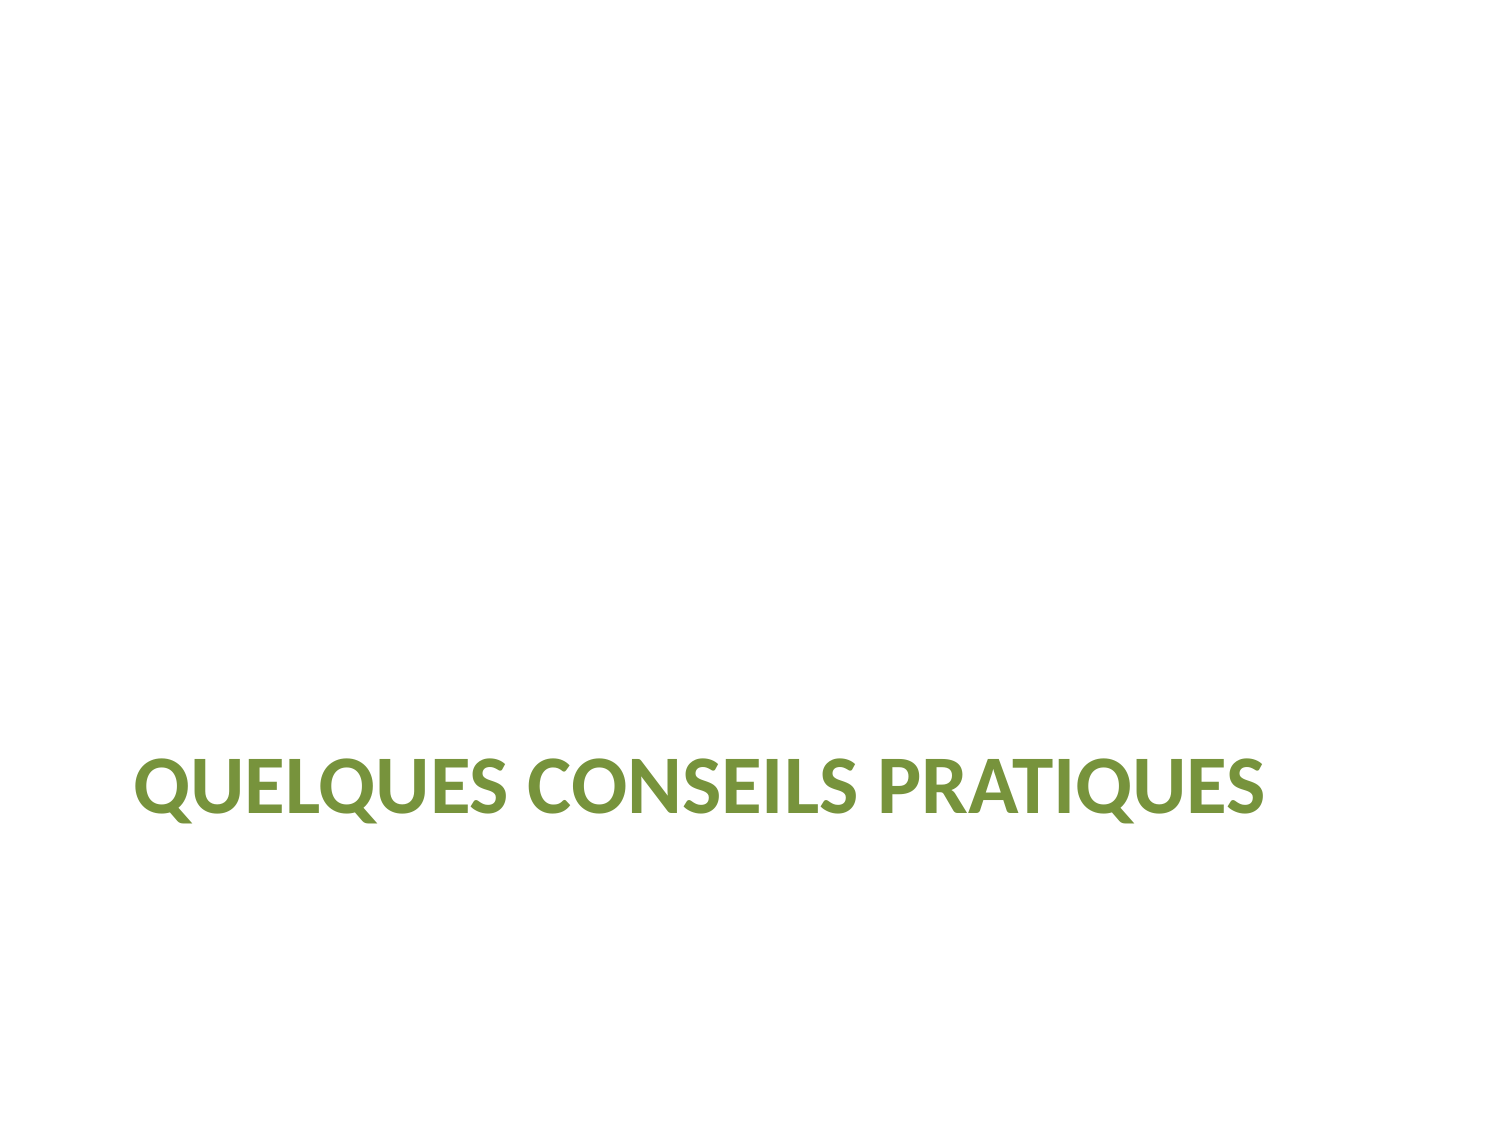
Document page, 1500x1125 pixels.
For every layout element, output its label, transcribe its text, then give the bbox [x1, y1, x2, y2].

title Quelques ConseIls pratiques [118, 722, 1394, 947]
